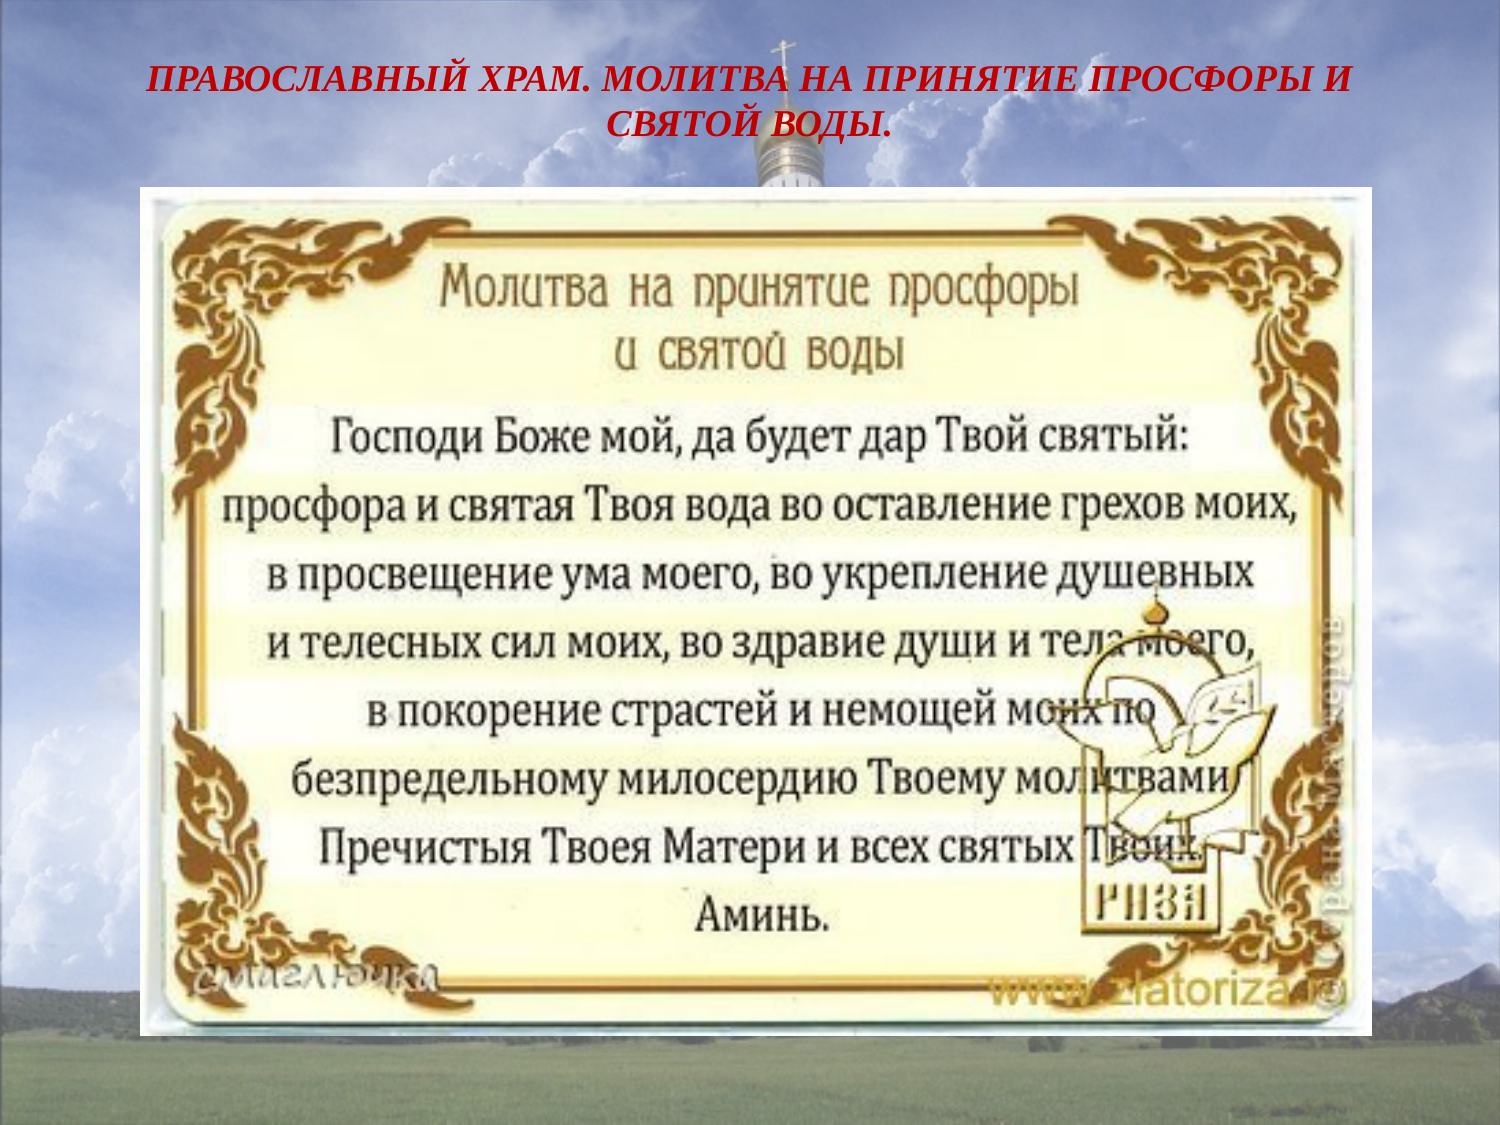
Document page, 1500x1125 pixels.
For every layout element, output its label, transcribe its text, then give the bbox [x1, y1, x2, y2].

picture [140, 187, 1372, 1036]
title ПРАВОСЛАВНЫЙ ХРАМ. МОЛИТВА НА ПРИНЯТИЕ ПРОСФОРЫ И СВЯТОЙ ВОДЫ. [75, 45, 1425, 153]
